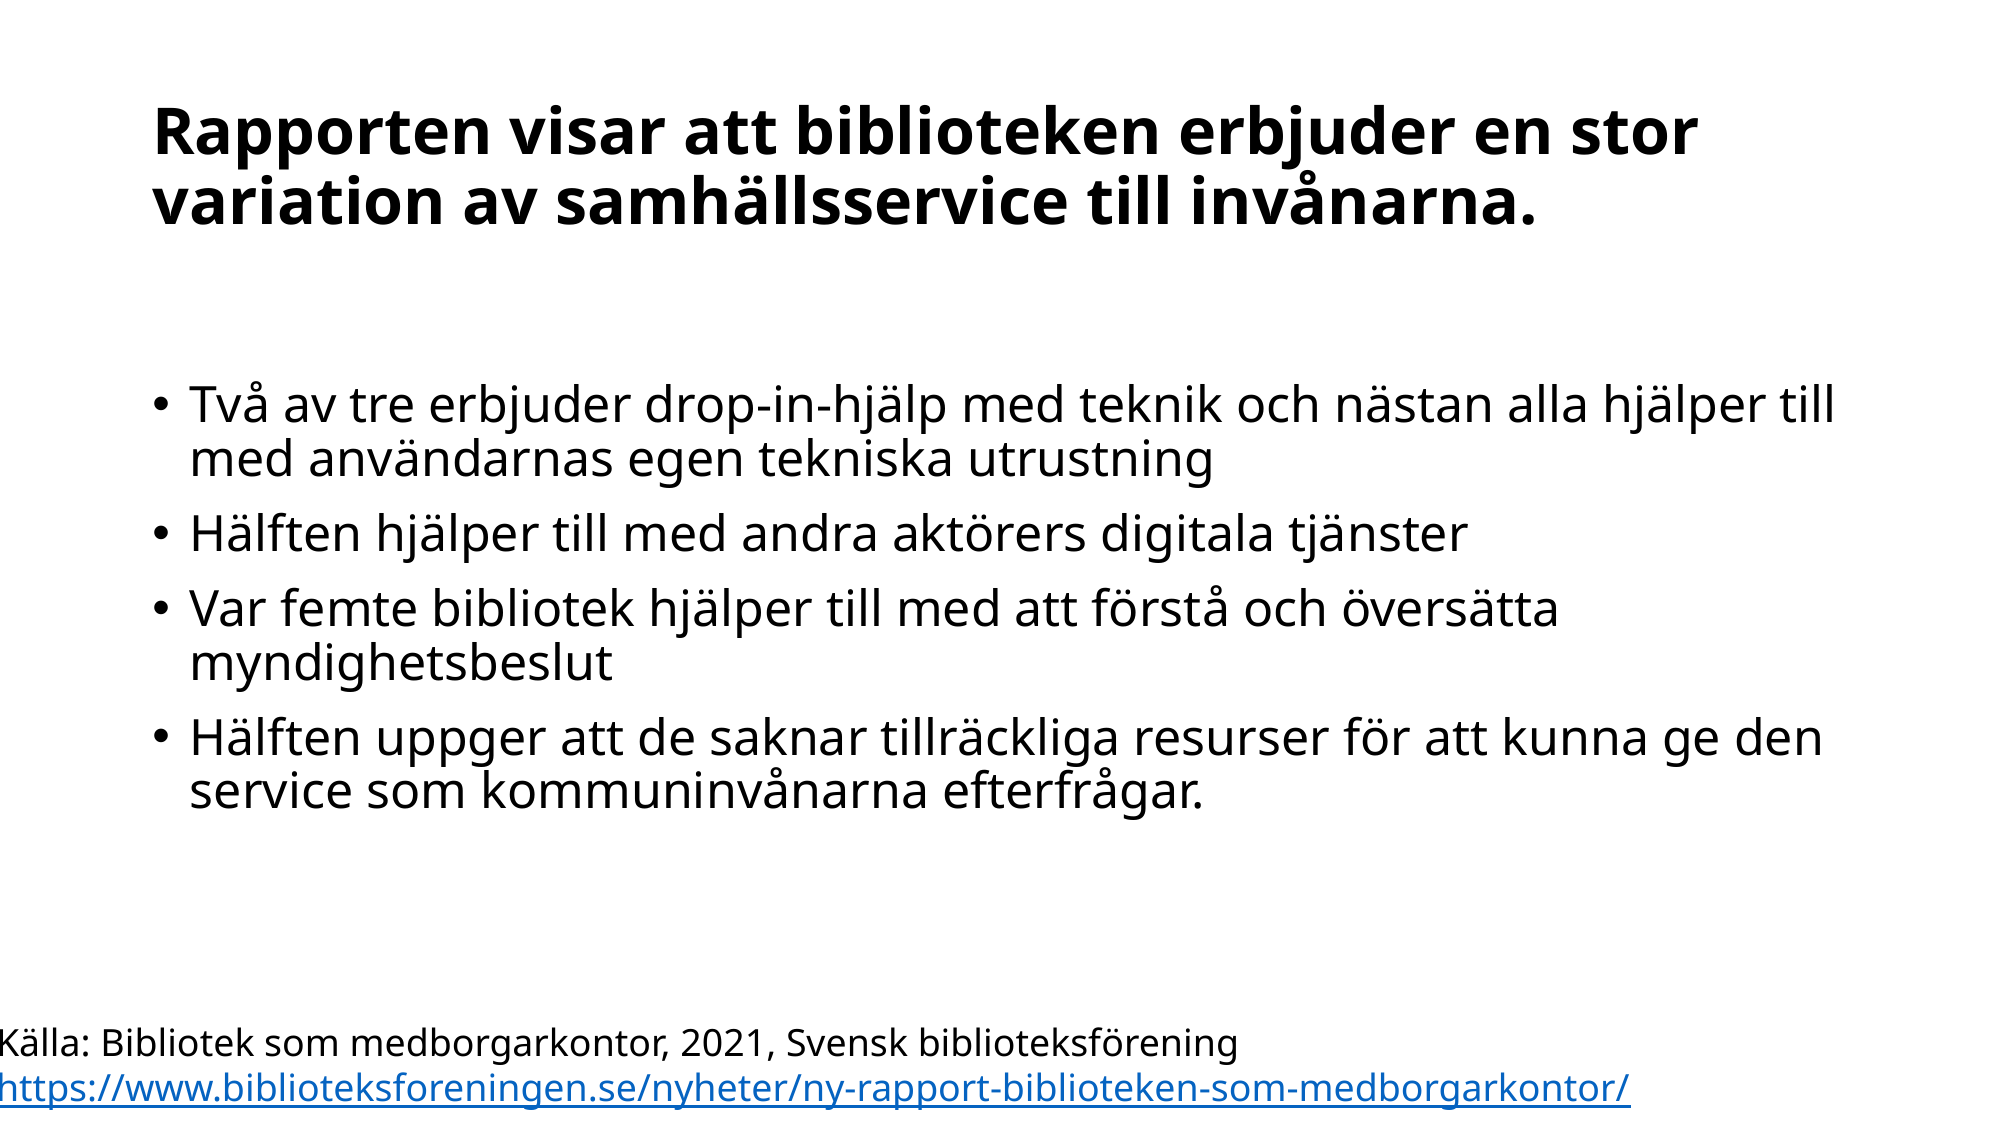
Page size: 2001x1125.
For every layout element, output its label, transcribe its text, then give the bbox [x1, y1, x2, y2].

list Två av tre erbjuder drop-in-hjälp med teknik och nästan alla hjälper till med användarnas egen tekniska utrustning Hälften hjälper till med andra aktörers digitala tjänster Var femte bibliotek hjälper till med att förstå och översätta myndighetsbeslut Hälften uppger att de saknar tillräckliga resurser för att kunna ge den service som kommuninvånarna efterfrågar. [137, 371, 1863, 878]
text_box Källa: Bibliotek som medborgarkontor, 2021, Svensk biblioteksförening https://www.biblioteksforeningen.se/nyheter/ny-rapport-biblioteken-som-medborgarkontor/ [0, 1012, 1647, 1125]
title Rapporten visar att biblioteken erbjuder en stor variation av samhällsservice till invånarna. [137, 59, 1863, 278]
